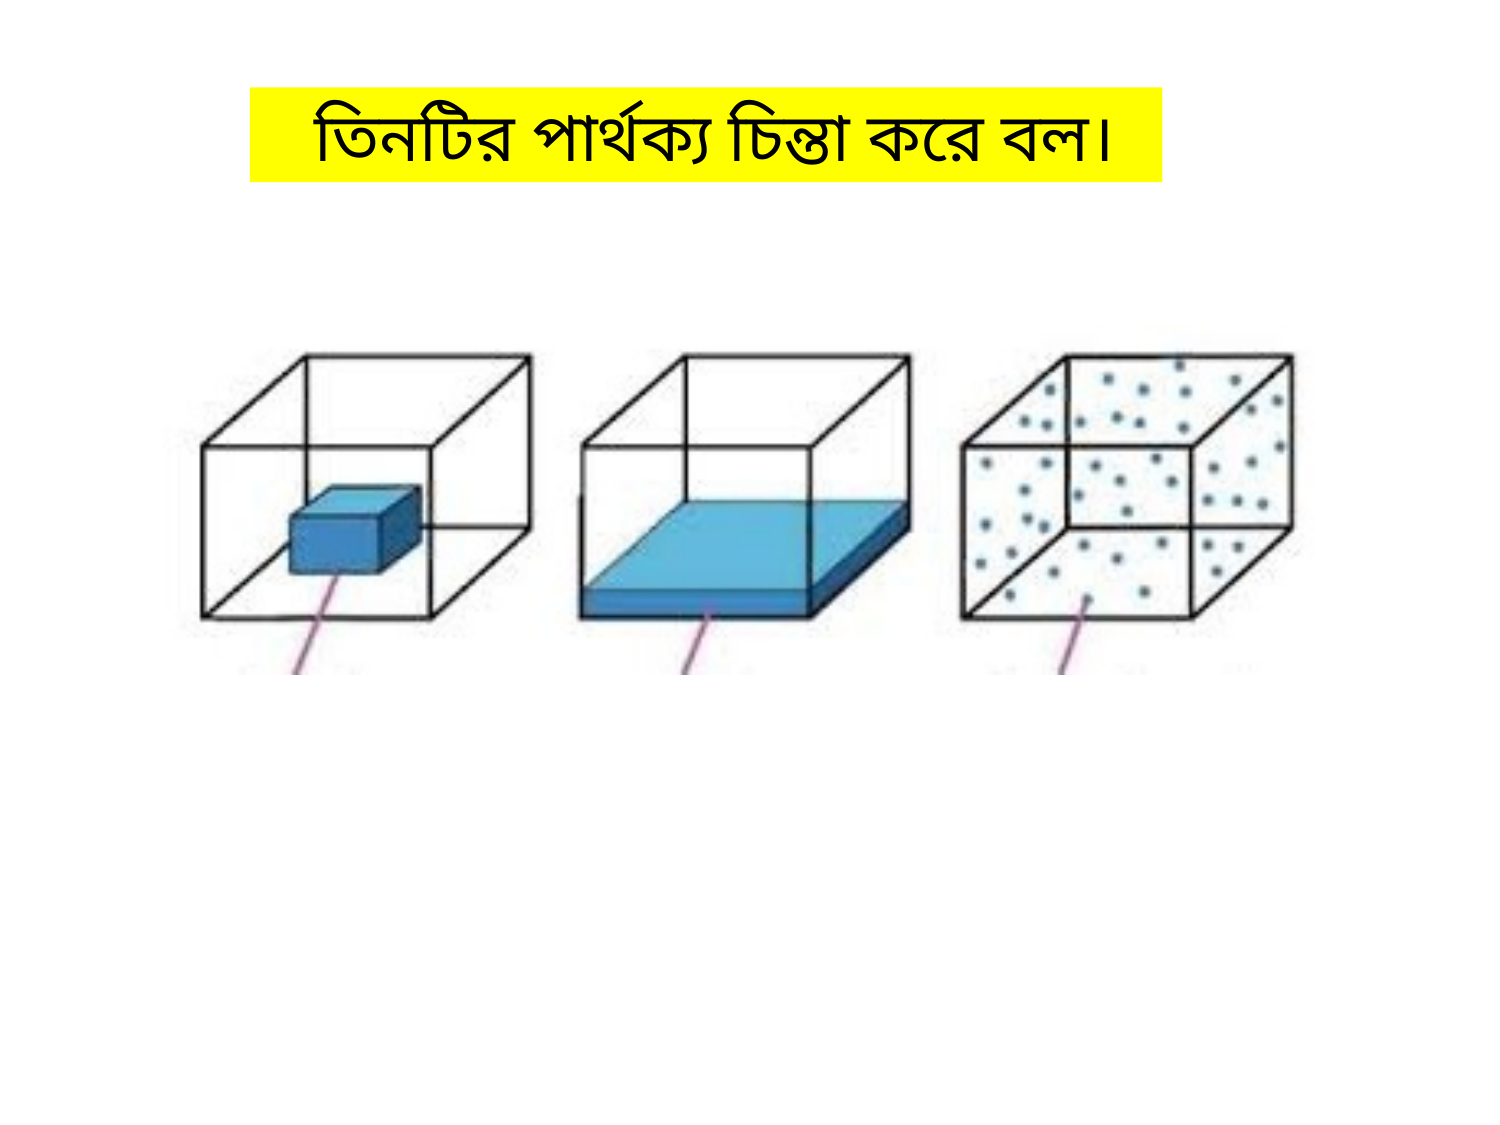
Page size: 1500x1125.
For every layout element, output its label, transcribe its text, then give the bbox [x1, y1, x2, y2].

picture [162, 324, 1344, 676]
text_box তিনটির পার্থক্য চিন্তা করে বল। [249, 87, 1163, 183]
